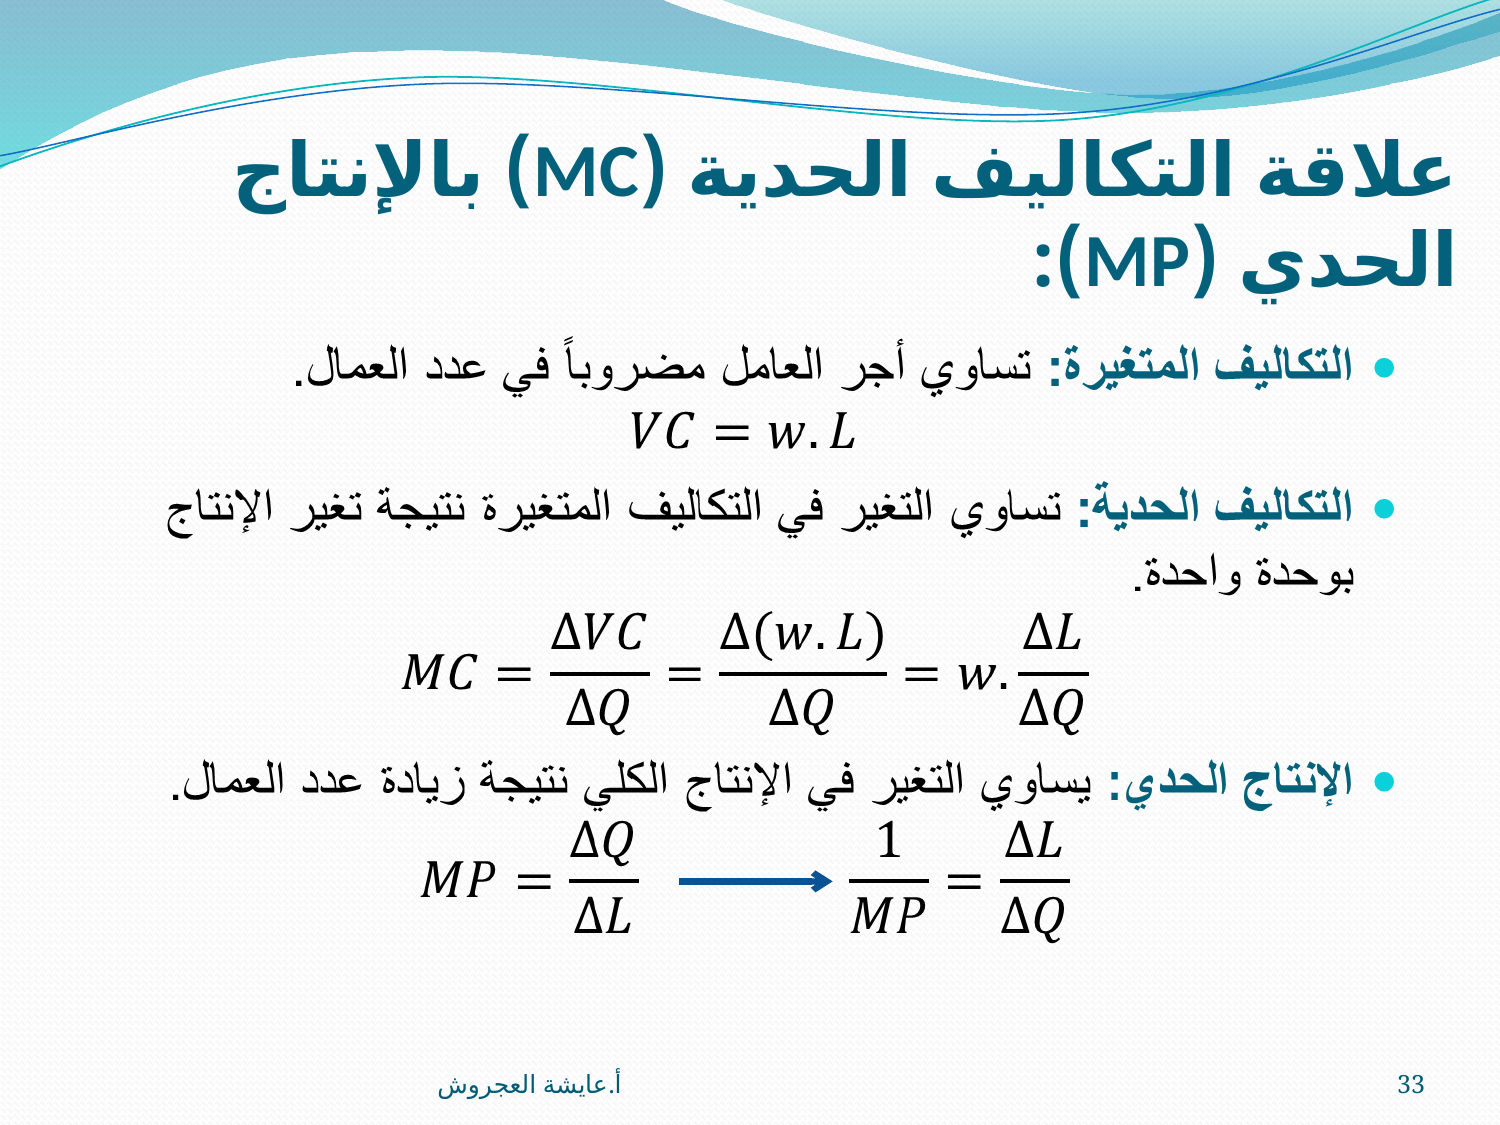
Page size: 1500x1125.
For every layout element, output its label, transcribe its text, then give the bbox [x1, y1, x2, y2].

list [75, 317, 1425, 1038]
footer أ.عايشة العجروش [437, 1042, 988, 1103]
slide_number 33 [1299, 1042, 1425, 1103]
title علاقة التكاليف الحدية (MC) بالإنتاج الحدي (MP): [33, 113, 1459, 302]
